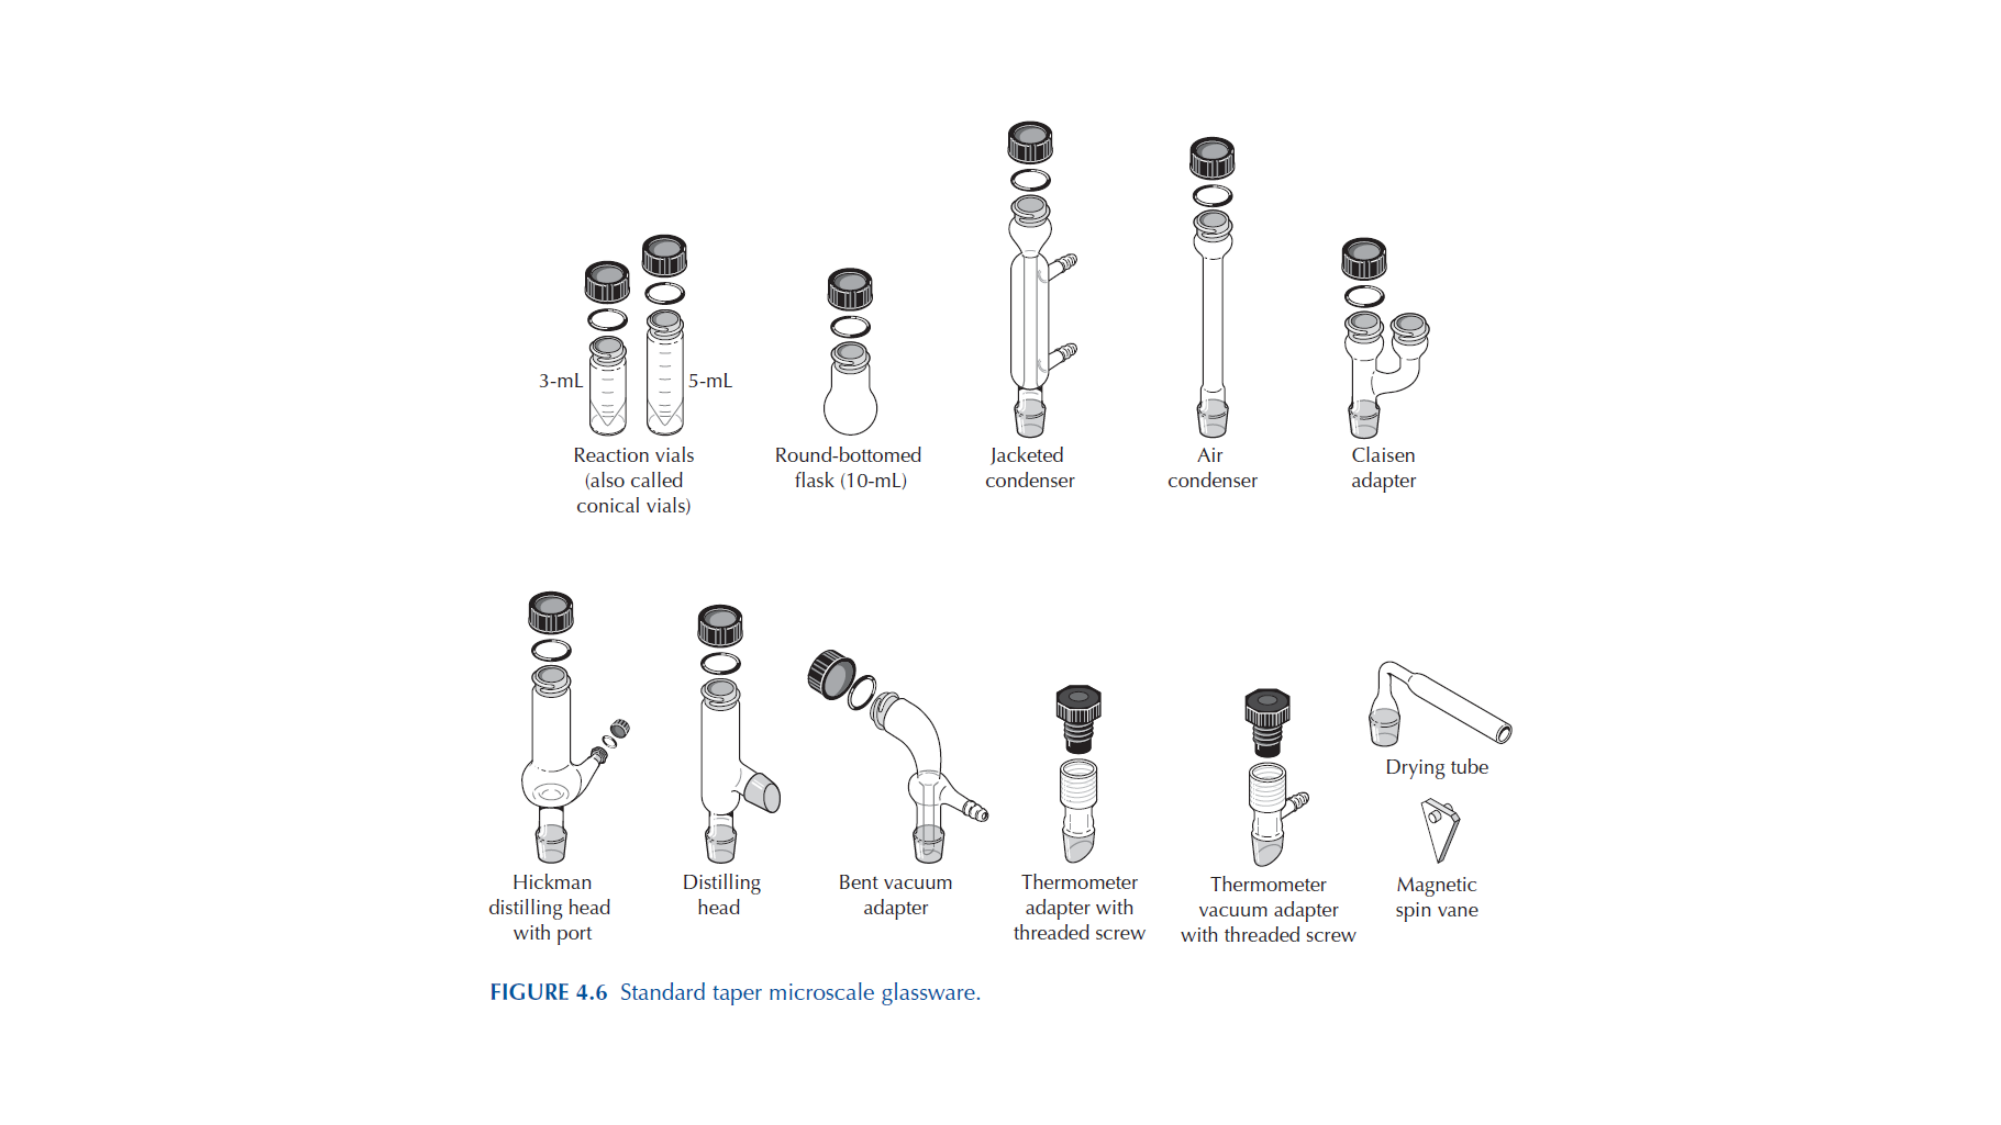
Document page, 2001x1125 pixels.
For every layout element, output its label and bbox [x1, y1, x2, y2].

picture [473, 103, 1527, 1022]
